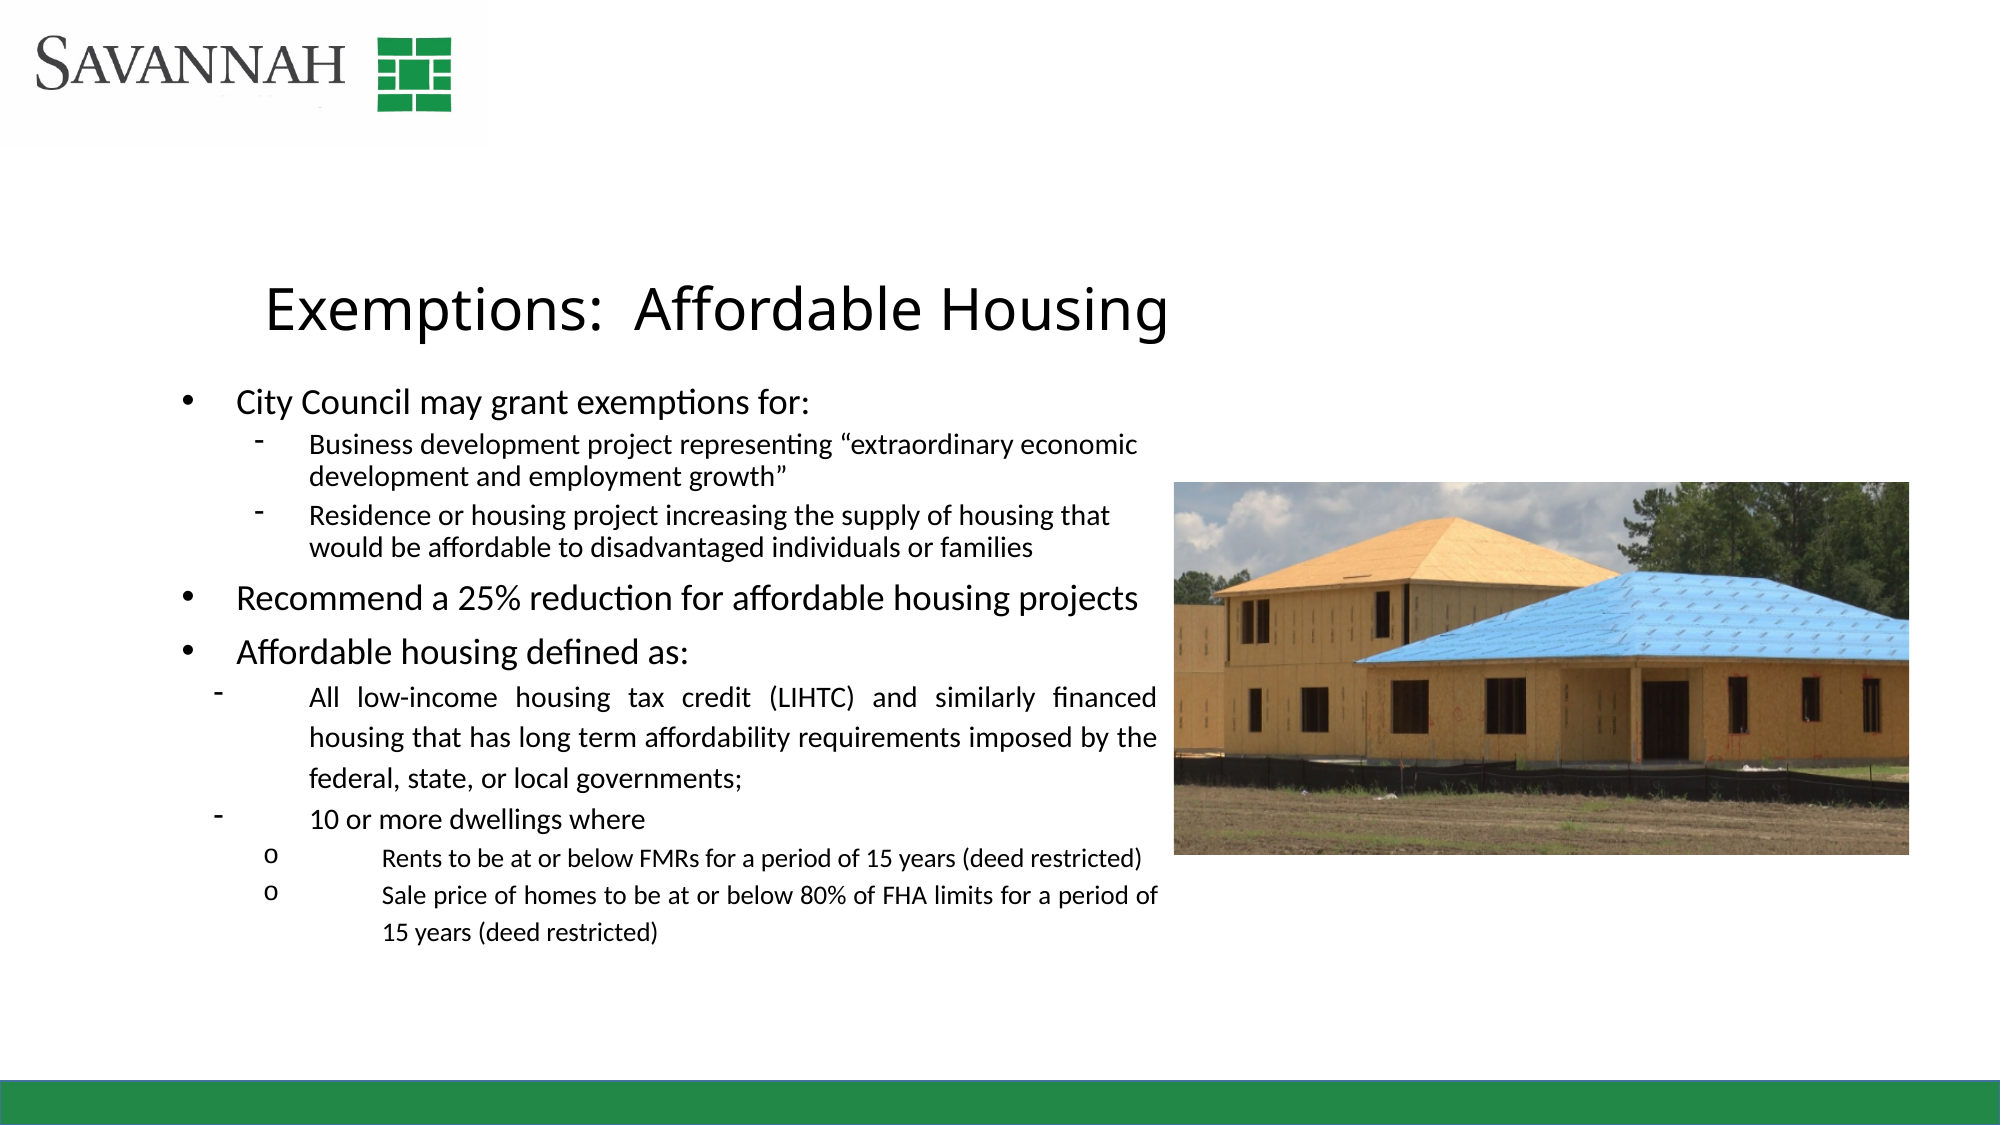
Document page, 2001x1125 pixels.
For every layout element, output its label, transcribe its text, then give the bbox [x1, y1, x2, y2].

picture [1173, 482, 1910, 855]
text_box [0, 1080, 2000, 1125]
subtitle City Council may grant exemptions for: Business development project representing “extraordinary economic development and employment growth” Residence or housing project increasing the supply of housing that would be affordable to disadvantaged individuals or families Recommend a 25% reduction for affordable housing projects Affordable housing defined as: All low-income housing tax credit (LIHTC) and similarly financed housing that has long term affordability requirements imposed by the federal, state, or local governments; 10 or more dwellings where Rents to be at or below FMRs for a period of 15 years (deed restricted) Sale price of homes to be at or below 80% of FHA limits for a period of 15 years (deed restricted) [166, 374, 1174, 1028]
picture [0, 0, 487, 148]
title Exemptions: Affordable Housing [249, 208, 1894, 390]
